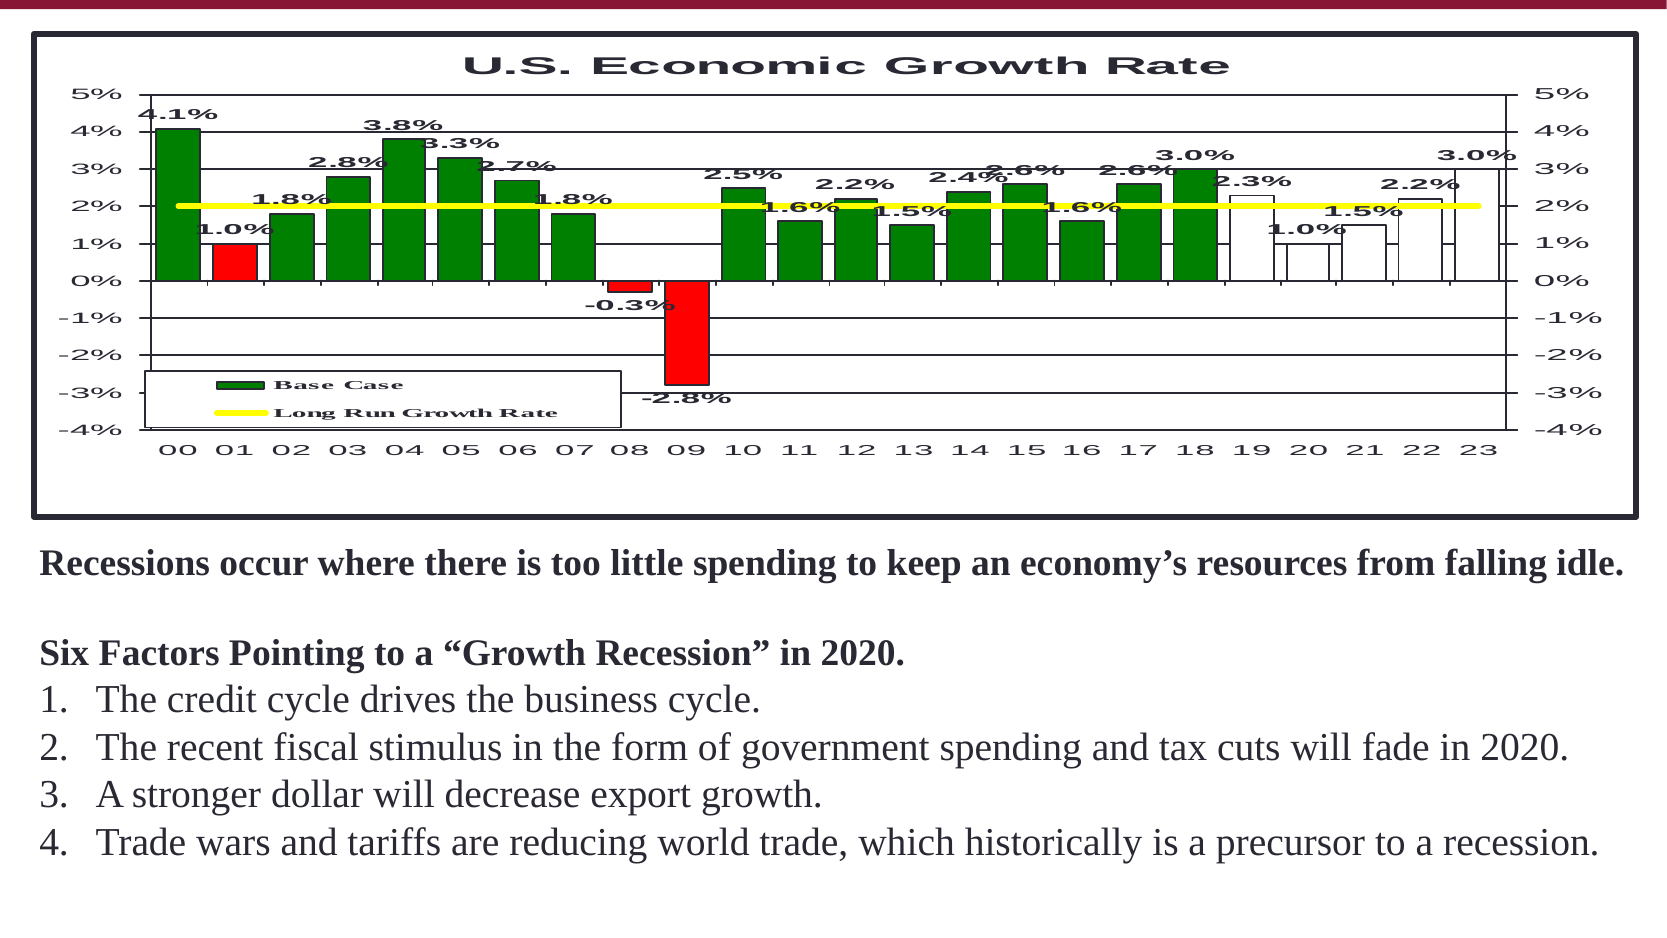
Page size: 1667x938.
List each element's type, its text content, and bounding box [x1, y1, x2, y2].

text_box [24, 29, 1648, 522]
text_box Recessions occur where there is too little spending to keep an economy’s resources from falling idle. Six Factors Pointing to a “Growth Recession” in 2020. The credit cycle drives the business cycle. The recent fiscal stimulus in the form of government spending and tax cuts will fade in 2020. A stronger dollar will decrease export growth. Trade wars and tariffs are reducing world trade, which historically is a precursor to a recession. [24, 531, 1642, 918]
text_box [0, 0, 1667, 10]
